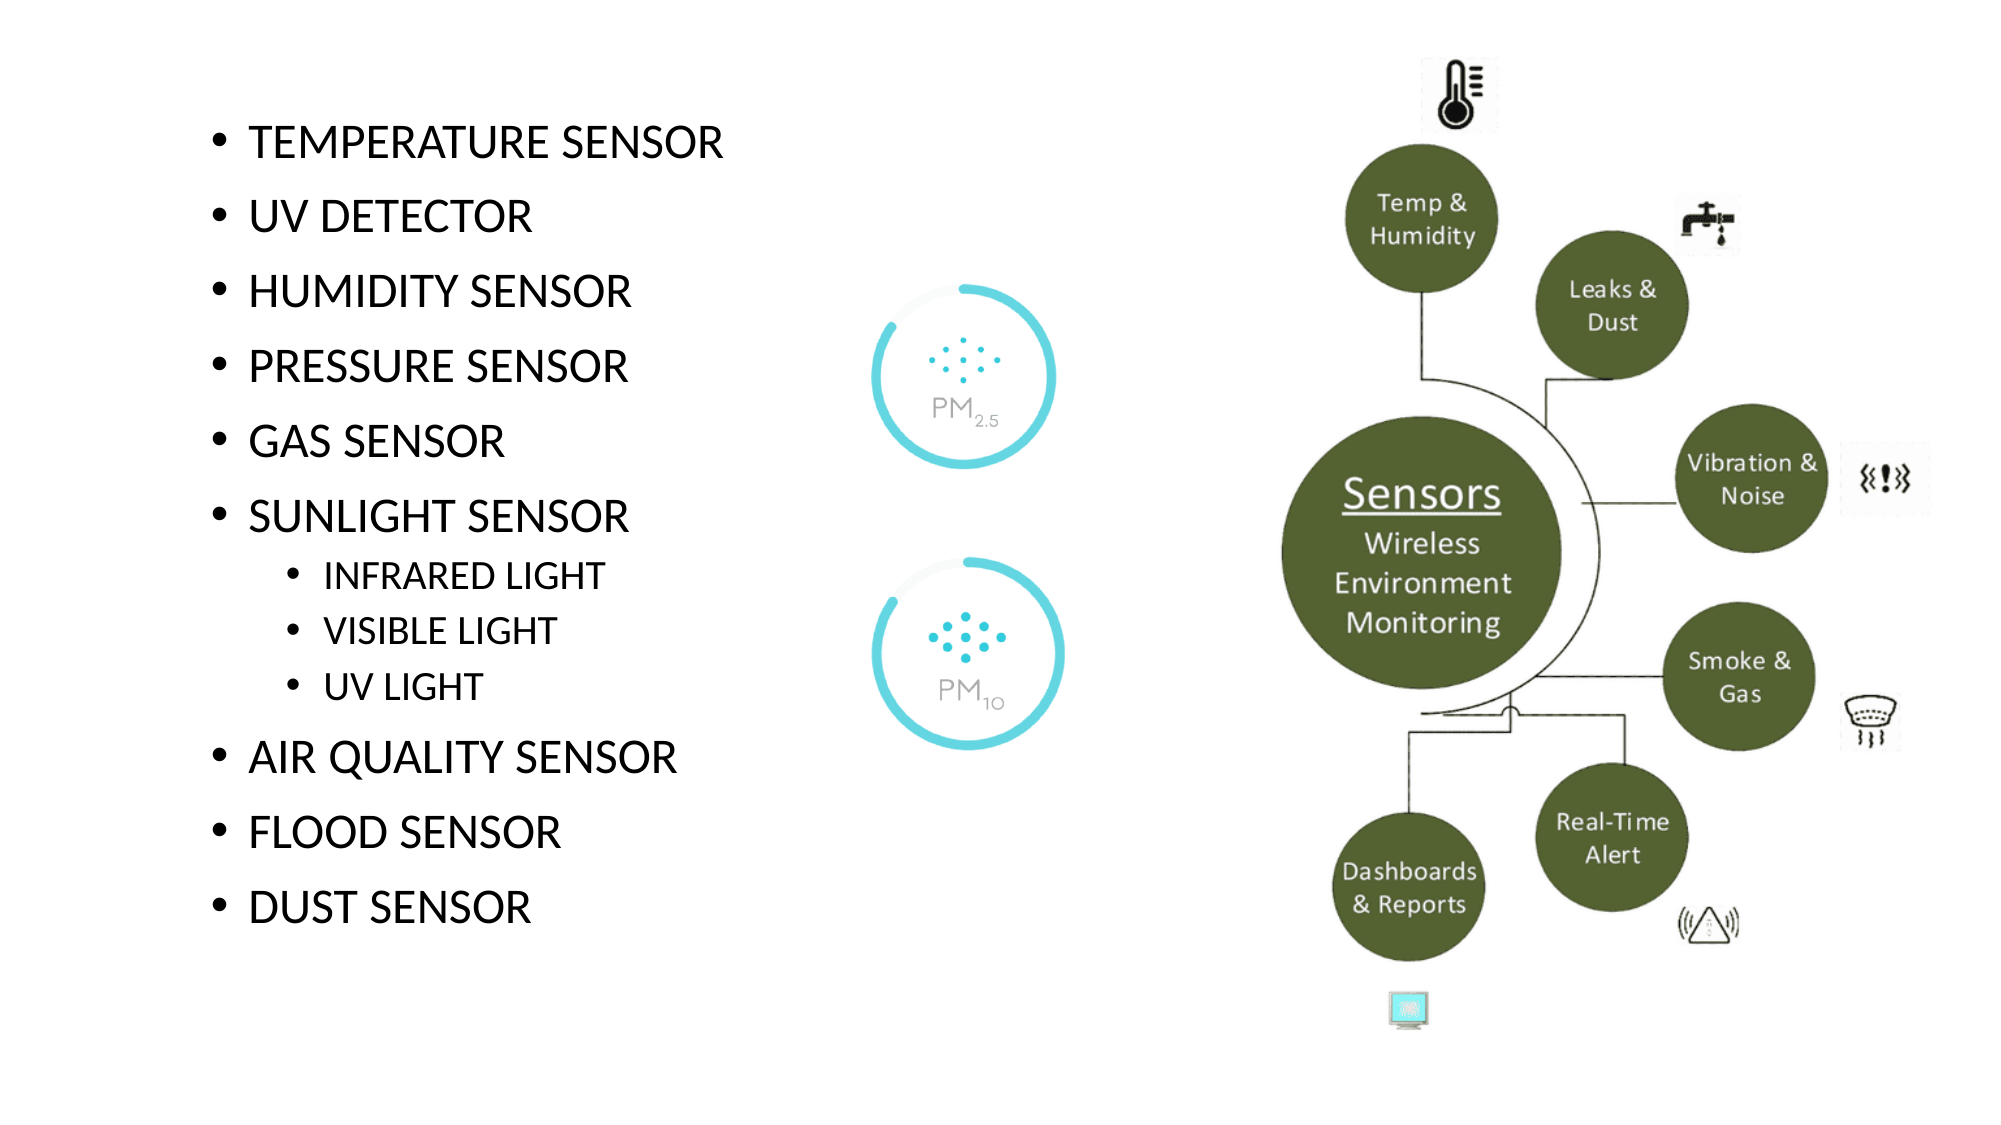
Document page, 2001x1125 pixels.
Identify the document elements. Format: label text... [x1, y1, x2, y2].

picture [1231, 35, 1945, 1049]
picture [841, 541, 1086, 762]
picture [856, 269, 1071, 489]
list TEMPERATURE SENSOR UV DETECTOR HUMIDITY SENSOR PRESSURE SENSOR GAS SENSOR SUNLIGHT SENSOR INFRARED LIGHT VISIBLE LIGHT UV LIGHT AIR QUALITY SENSOR FLOOD SENSOR DUST SENSOR [195, 107, 909, 1018]
